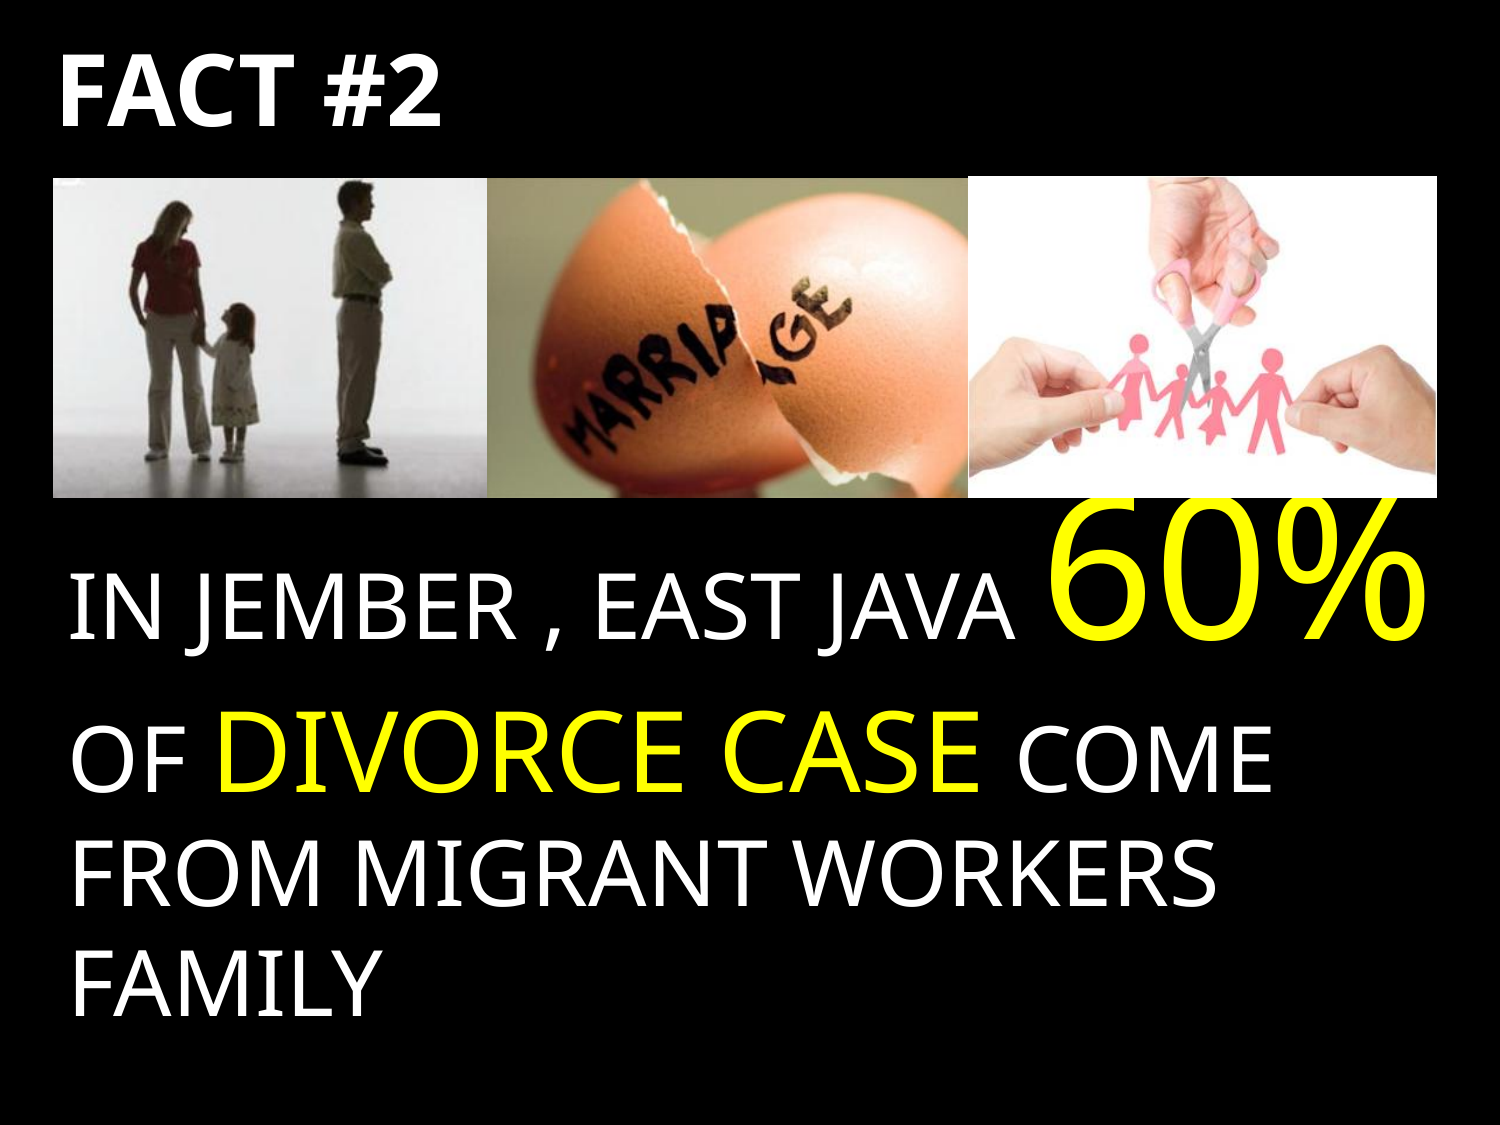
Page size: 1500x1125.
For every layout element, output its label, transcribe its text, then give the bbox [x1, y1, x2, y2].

text_box FACT #2 [40, 19, 460, 154]
text_box IN JEMBER , EAST JAVA 60% OF DIVORCE CASE COME FROM MIGRANT WORKERS FAMILY [53, 432, 1495, 1043]
picture [52, 176, 1437, 499]
